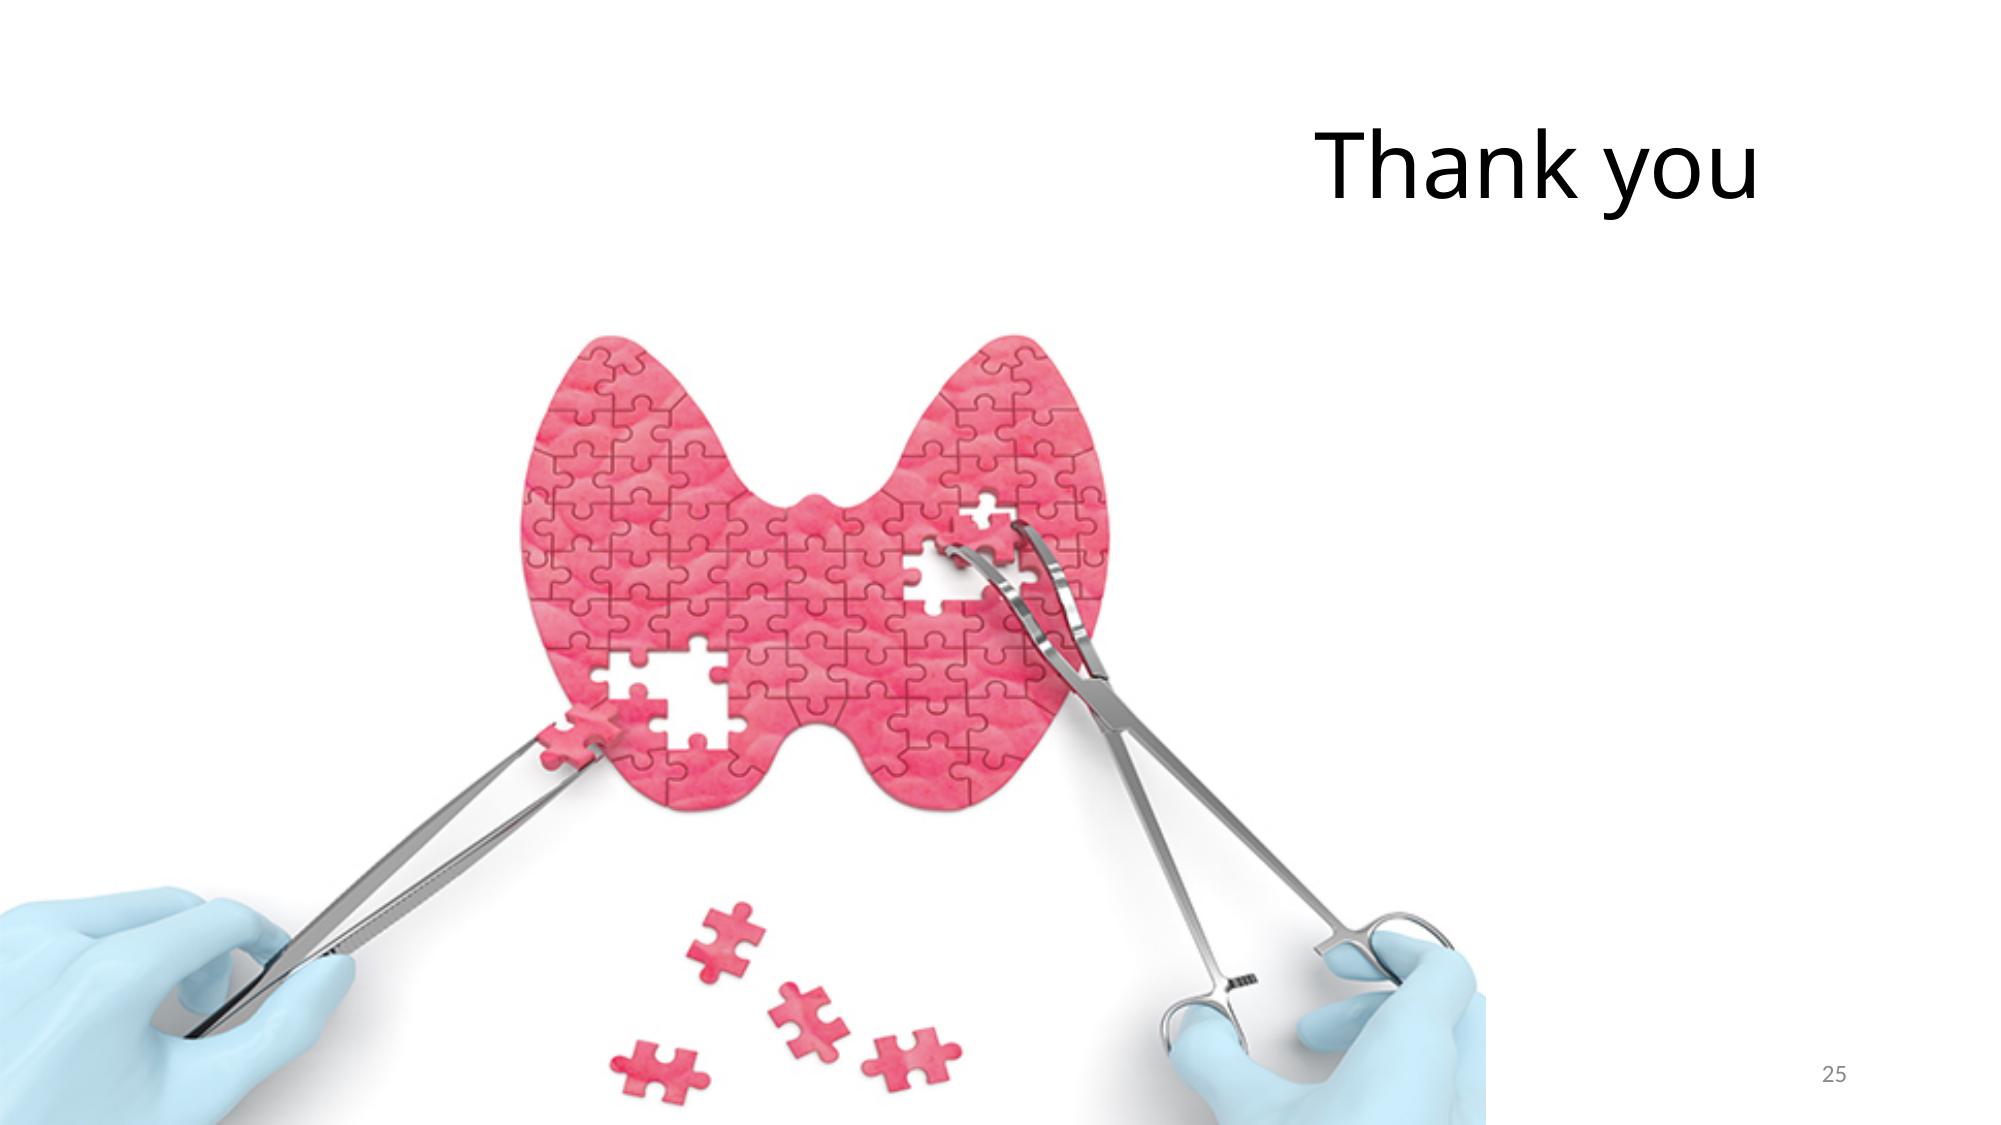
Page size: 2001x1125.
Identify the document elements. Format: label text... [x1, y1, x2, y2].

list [0, 299, 1486, 1125]
slide_number 25 [1486, 1042, 1863, 1103]
title Thank you [137, 59, 1778, 278]
